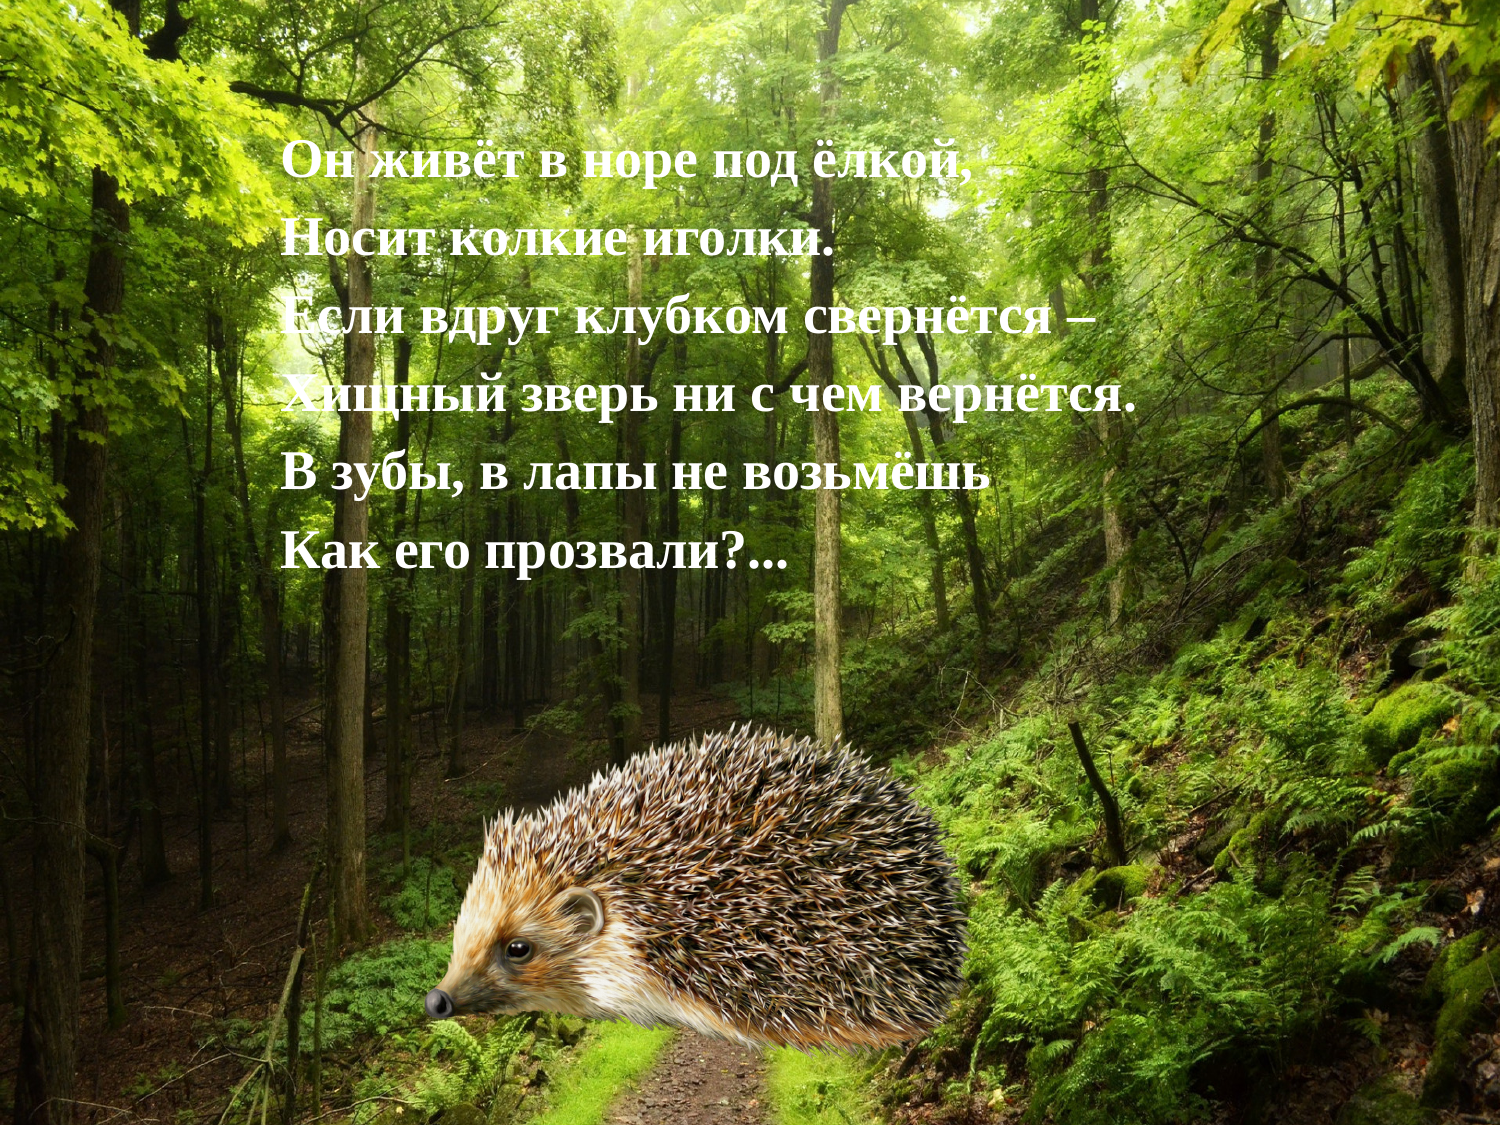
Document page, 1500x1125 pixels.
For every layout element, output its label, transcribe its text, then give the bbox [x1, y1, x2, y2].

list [418, 715, 981, 1065]
picture [0, 0, 1500, 1125]
list Он живёт в норе под ёлкой, Носит колкие иголки. Если вдруг клубком свернётся – Хищный зверь ни с чем вернётся. В зубы, в лапы не возьмёшь Как его прозвали?... [265, 113, 1166, 610]
